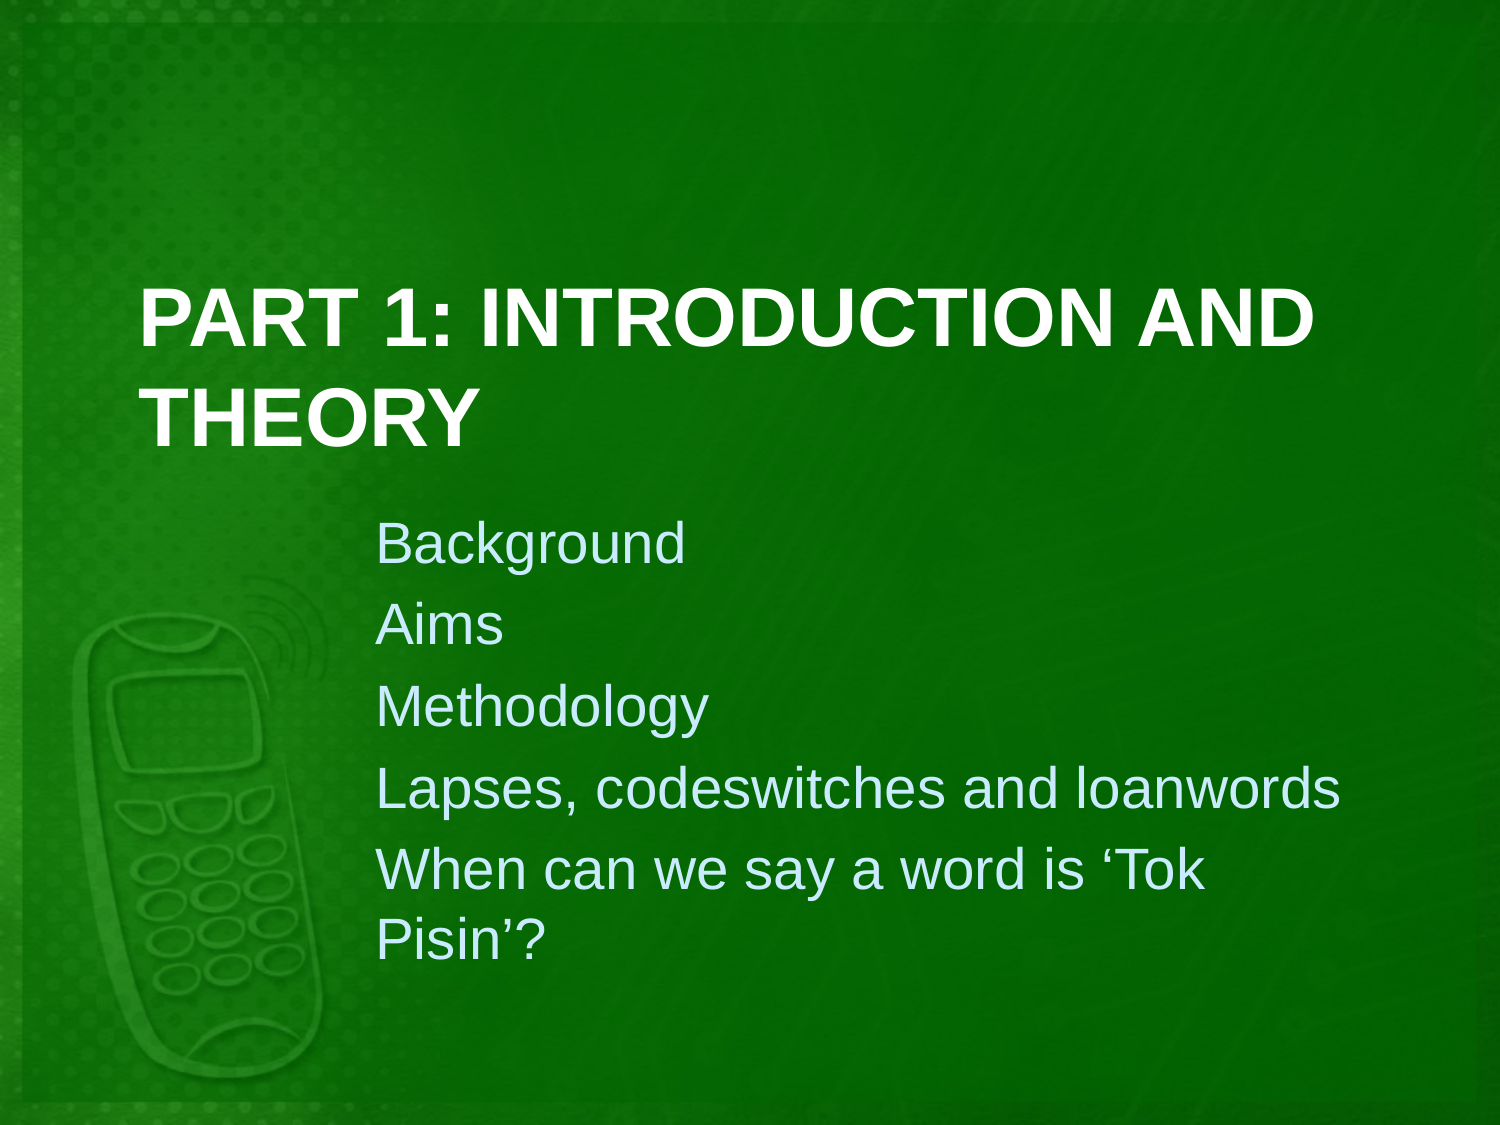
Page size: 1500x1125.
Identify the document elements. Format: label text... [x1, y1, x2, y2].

picture [0, 0, 1500, 1125]
title PART 1: Introduction and THEORY [123, 255, 1399, 479]
list Background Aims Methodology Lapses, codeswitches and loanwords When can we say a word is ‘Tok Pisin’? [360, 609, 1406, 979]
